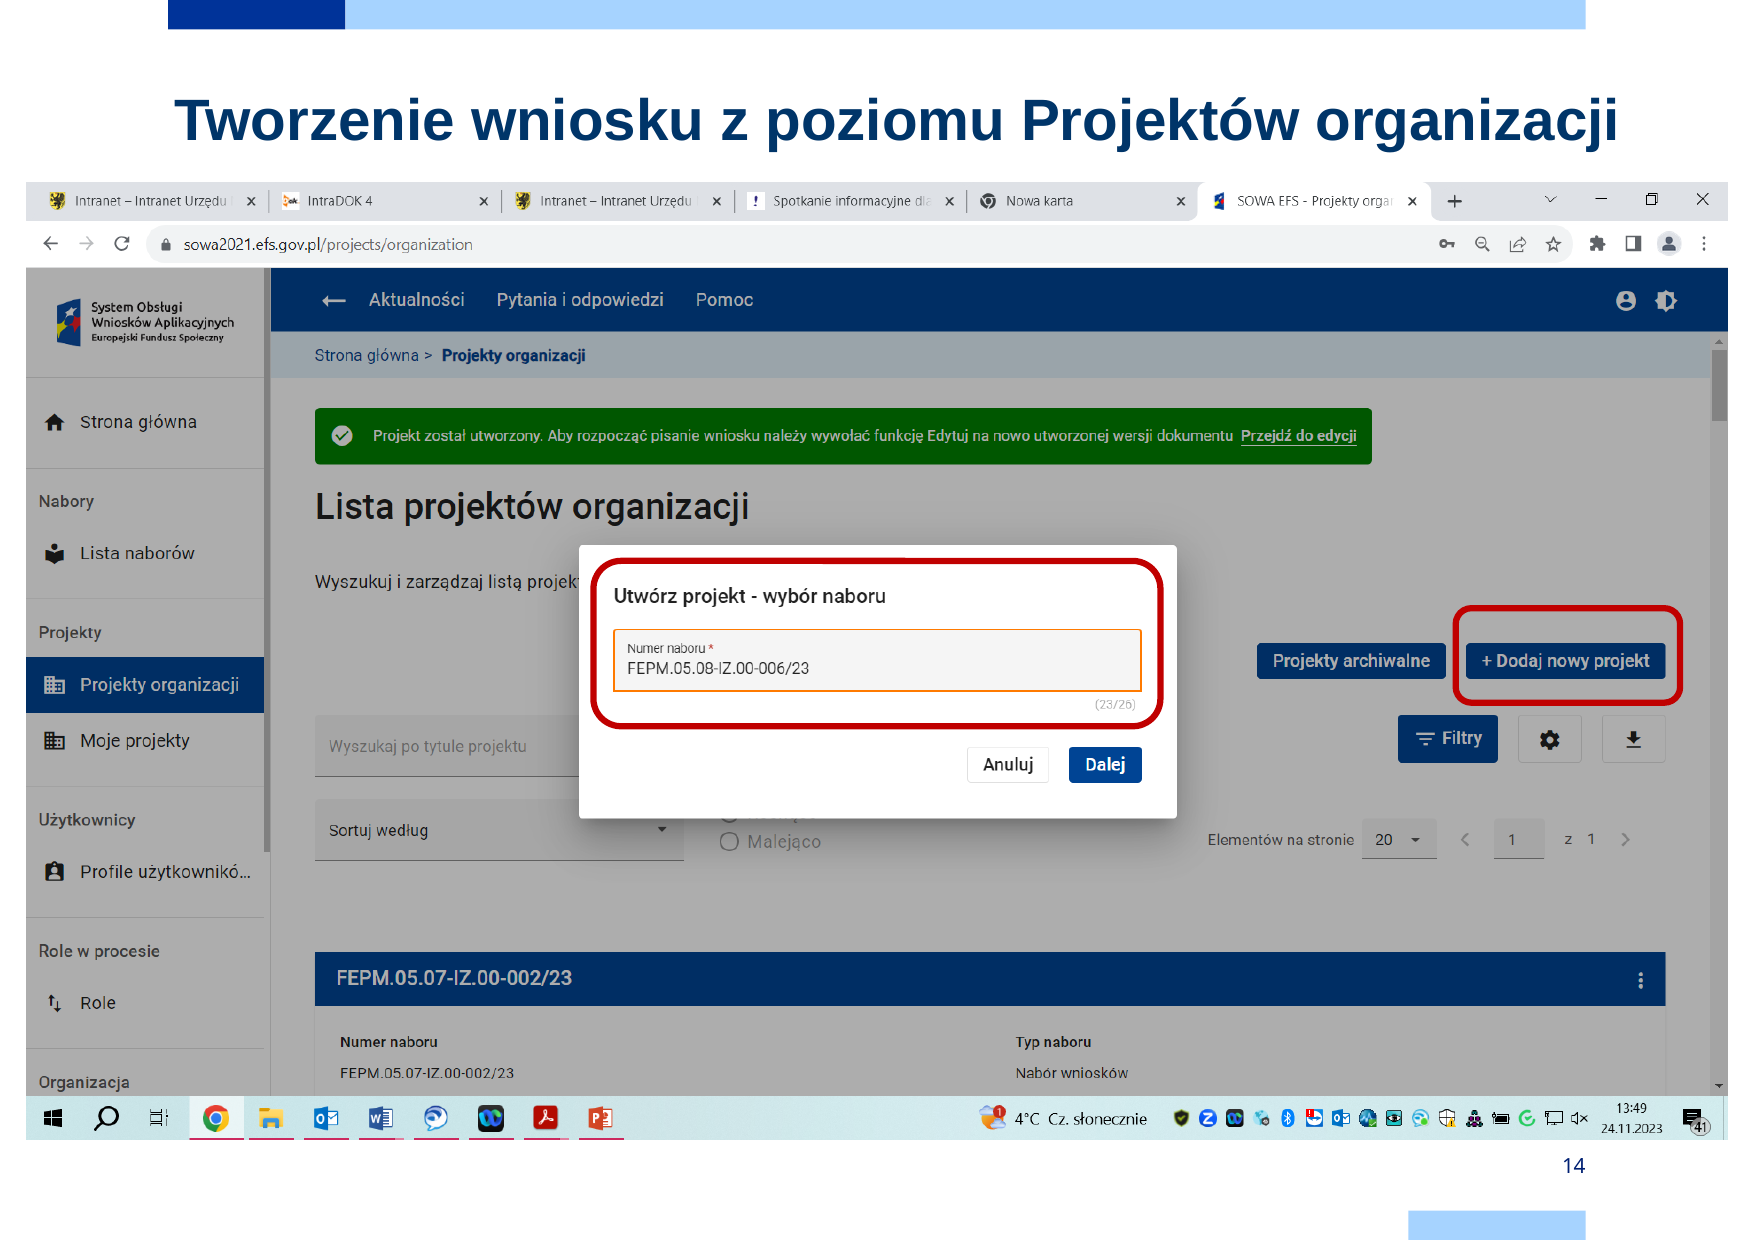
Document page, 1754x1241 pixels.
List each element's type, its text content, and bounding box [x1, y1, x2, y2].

title Tworzenie wniosku z poziomu Projektów organizacji [174, 76, 1645, 182]
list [26, 182, 1728, 1140]
slide_number 14 [1408, 1151, 1586, 1182]
